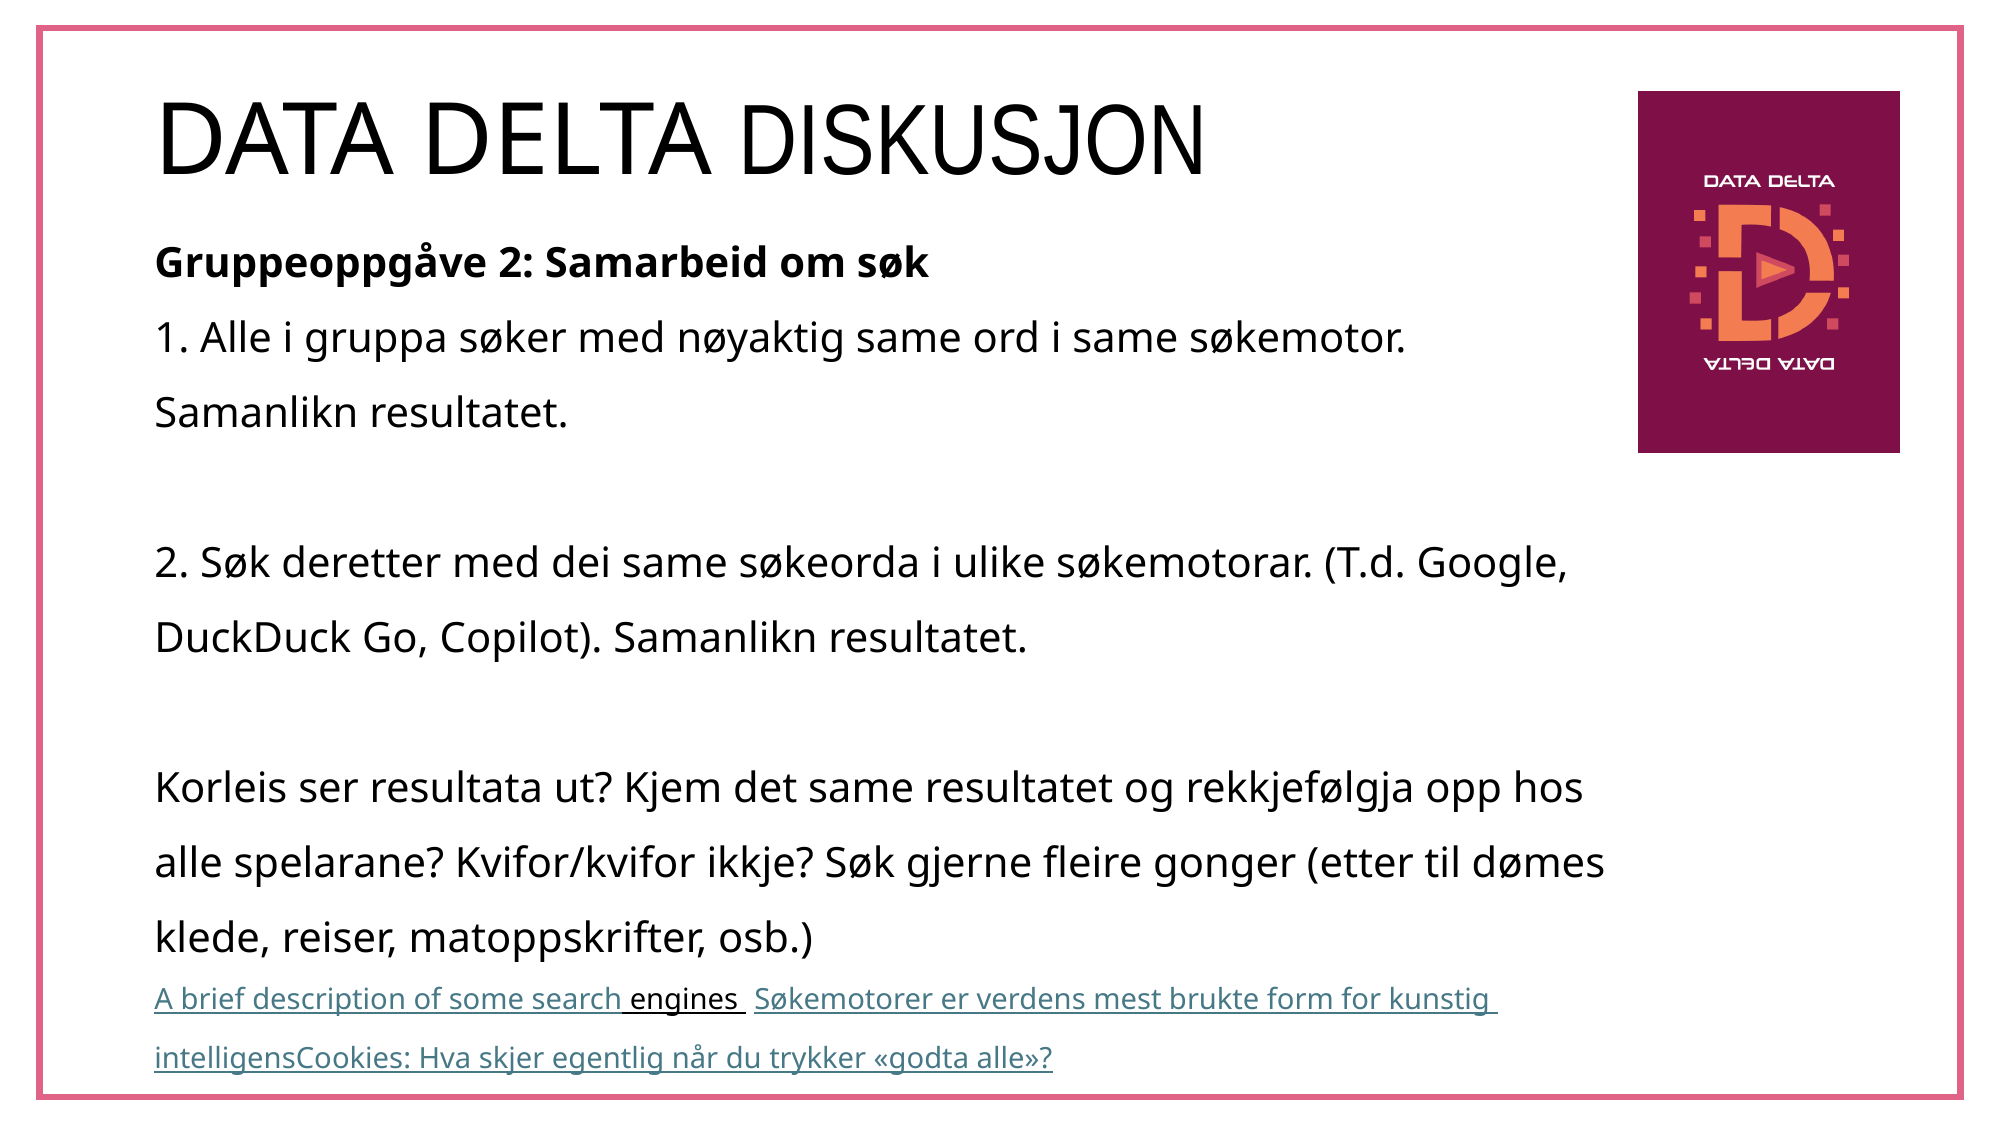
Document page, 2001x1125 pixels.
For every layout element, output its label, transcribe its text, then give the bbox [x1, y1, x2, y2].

text_box Gruppeoppgåve 2: Samarbeid om søk 1. Alle i gruppa søker med nøyaktig same ord i same søkemotor. Samanlikn resultatet. 2. Søk deretter med dei same søkeorda i ulike søkemotorar. (T.d. Google, DuckDuck Go, Copilot). Samanlikn resultatet. Korleis ser resultata ut? Kjem det same resultatet og rekkjefølgja opp hos alle spelarane? Kvifor/kvifor ikkje? Søk gjerne fleire gonger (etter til dømes klede, reiser, matoppskrifter, osb.) A brief description of some search engines Søkemotorer er verdens mest brukte form for kunstig intelligensCookies: Hva skjer egentlig når du trykker «godta alle»? [139, 202, 1623, 1087]
text_box DATA DELTA DISKUSJON [139, 66, 1431, 202]
text_box [38, 27, 1962, 1098]
picture [1638, 90, 1900, 454]
